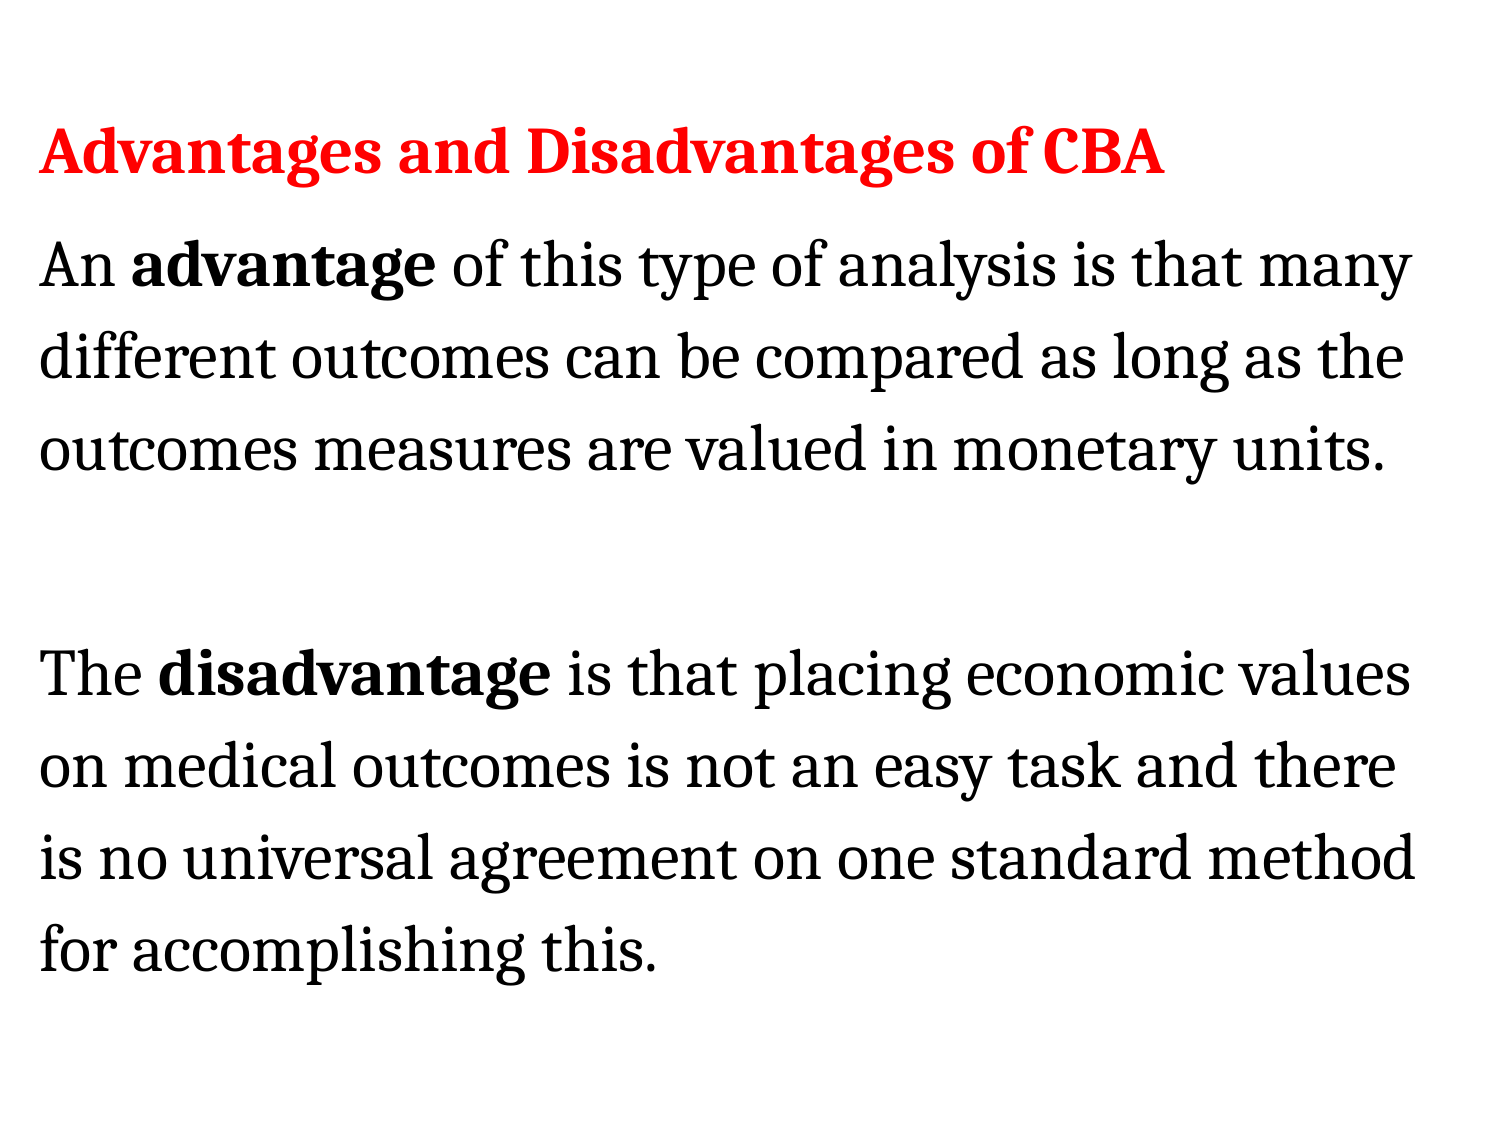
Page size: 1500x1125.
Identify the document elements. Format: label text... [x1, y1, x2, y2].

text_box Advantages and Disadvantages of CBA An advantage of this type of analysis is that many different outcomes can be compared as long as the outcomes measures are valued in monetary units. The disadvantage is that placing economic values on medical outcomes is not an easy task and there is no universal agreement on one standard method for accomplishing this. [24, 87, 1463, 993]
